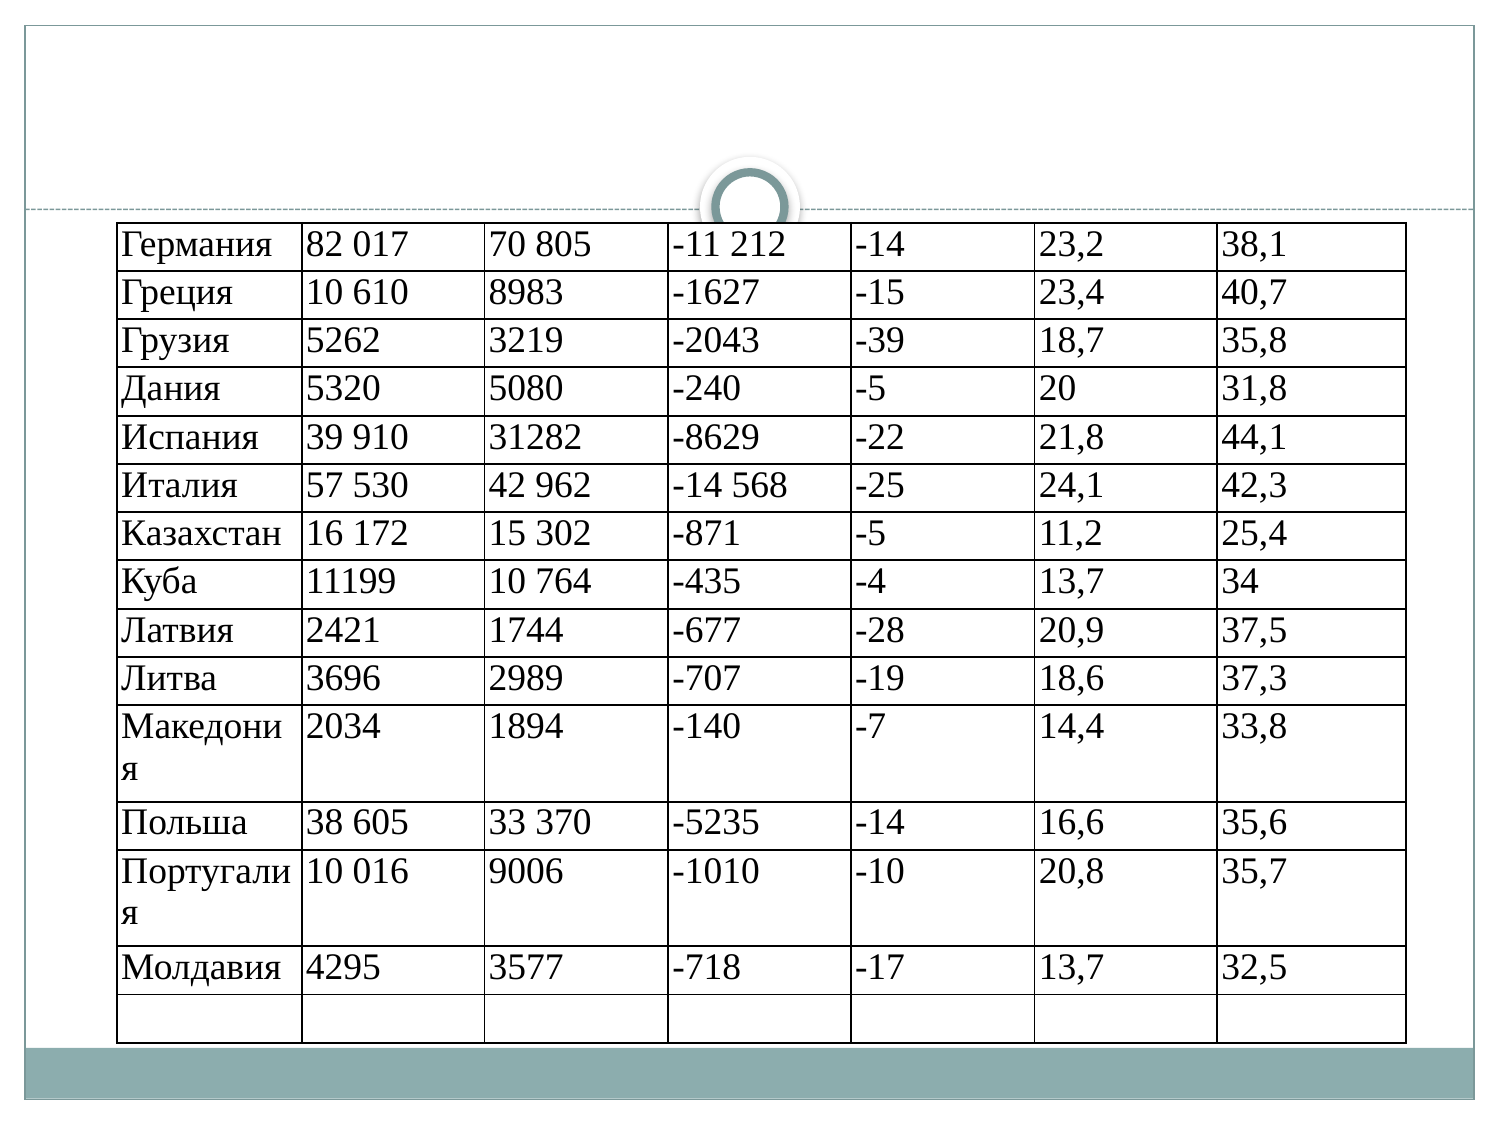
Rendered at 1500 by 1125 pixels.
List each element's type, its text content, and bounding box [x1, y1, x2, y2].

table_cell Италия [118, 465, 301, 511]
table_cell -1627 [669, 272, 850, 318]
table_cell Казахстан [118, 513, 301, 559]
table_cell Македония [118, 706, 301, 801]
table_cell 10 016 [303, 851, 484, 945]
table_cell 2034 [303, 706, 484, 801]
table_cell -14 568 [669, 465, 850, 511]
table_cell 13,7 [1035, 947, 1216, 994]
table_cell 13,7 [1035, 561, 1216, 608]
table_cell -5 [852, 368, 1034, 415]
table_cell Литва [118, 658, 301, 704]
table_cell 33,8 [1218, 706, 1405, 801]
table_cell 3577 [485, 947, 667, 994]
table_header Германия [118, 224, 301, 270]
table_cell -5 [852, 513, 1034, 559]
table_cell -8629 [669, 417, 850, 463]
table_cell 38 605 [303, 803, 484, 849]
table_cell 35,7 [1218, 851, 1405, 945]
table_cell 42,3 [1218, 465, 1405, 511]
table_cell 57 530 [303, 465, 484, 511]
table_cell 5080 [485, 368, 667, 415]
table_cell -25 [852, 465, 1034, 511]
table_cell -17 [852, 947, 1034, 994]
table_cell 42 962 [485, 465, 667, 511]
table_cell Куба [118, 561, 301, 608]
table_cell Испания [118, 417, 301, 463]
table_cell [303, 995, 484, 1042]
table_cell [852, 995, 1034, 1042]
table_cell -718 [669, 947, 850, 994]
table_cell 10 610 [303, 272, 484, 318]
table_cell -240 [669, 368, 850, 415]
table_cell 32,5 [1218, 947, 1405, 994]
table_cell 11,2 [1035, 513, 1216, 559]
table_cell -435 [669, 561, 850, 608]
table_cell -4 [852, 561, 1034, 608]
table_header -11 212 [669, 224, 850, 270]
table_cell 2421 [303, 610, 484, 656]
table_cell 11199 [303, 561, 484, 608]
table_cell 33 370 [485, 803, 667, 849]
table_cell Молдавия [118, 947, 301, 994]
table_cell 18,6 [1035, 658, 1216, 704]
table_cell 37,5 [1218, 610, 1405, 656]
table_cell 34 [1218, 561, 1405, 608]
table_cell [1035, 995, 1216, 1042]
table_cell 20,8 [1035, 851, 1216, 945]
table_cell 3696 [303, 658, 484, 704]
table_cell 8983 [485, 272, 667, 318]
table_cell Латвия [118, 610, 301, 656]
table_cell 16 172 [303, 513, 484, 559]
table_cell 4295 [303, 947, 484, 994]
table_cell [485, 995, 667, 1042]
table_cell 5320 [303, 368, 484, 415]
table_cell -28 [852, 610, 1034, 656]
table_cell 39 910 [303, 417, 484, 463]
table_cell -39 [852, 320, 1034, 366]
table_header -14 [852, 224, 1034, 270]
table_cell 25,4 [1218, 513, 1405, 559]
table_cell 1744 [485, 610, 667, 656]
table_cell -7 [852, 706, 1034, 801]
table_cell -10 [852, 851, 1034, 945]
table_cell 44,1 [1218, 417, 1405, 463]
table_cell -707 [669, 658, 850, 704]
table_cell 9006 [485, 851, 667, 945]
table_cell 15 302 [485, 513, 667, 559]
table_cell 3219 [485, 320, 667, 366]
table_header 82 017 [303, 224, 484, 270]
table_cell [1218, 995, 1405, 1042]
table_cell -15 [852, 272, 1034, 318]
table_cell 31282 [485, 417, 667, 463]
table_cell 40,7 [1218, 272, 1405, 318]
table_cell -871 [669, 513, 850, 559]
table_header 38,1 [1218, 224, 1405, 270]
table_header 23,2 [1035, 224, 1216, 270]
table_cell 23,4 [1035, 272, 1216, 318]
table_cell 14,4 [1035, 706, 1216, 801]
table_cell -677 [669, 610, 850, 656]
table_cell Грузия [118, 320, 301, 366]
table_cell -5235 [669, 803, 850, 849]
table_cell [669, 995, 850, 1042]
table_cell [118, 995, 301, 1042]
table_cell -140 [669, 706, 850, 801]
table_cell 18,7 [1035, 320, 1216, 366]
table_cell Греция [118, 272, 301, 318]
table_cell -19 [852, 658, 1034, 704]
table_cell 37,3 [1218, 658, 1405, 704]
table_cell 21,8 [1035, 417, 1216, 463]
table_cell 24,1 [1035, 465, 1216, 511]
table_cell 1894 [485, 706, 667, 801]
table_cell 10 764 [485, 561, 667, 608]
table_cell -14 [852, 803, 1034, 849]
table_cell 20 [1035, 368, 1216, 415]
table_cell 20,9 [1035, 610, 1216, 656]
table_cell Португалия [118, 851, 301, 945]
table_cell -2043 [669, 320, 850, 366]
table_cell 35,6 [1218, 803, 1405, 849]
table_cell 5262 [303, 320, 484, 366]
table_cell Дания [118, 368, 301, 415]
table_cell Польша [118, 803, 301, 849]
table_cell 31,8 [1218, 368, 1405, 415]
table_cell 35,8 [1218, 320, 1405, 366]
table_cell -1010 [669, 851, 850, 945]
table_header 70 805 [485, 224, 667, 270]
table_cell 16,6 [1035, 803, 1216, 849]
table_cell 2989 [485, 658, 667, 704]
table_cell -22 [852, 417, 1034, 463]
